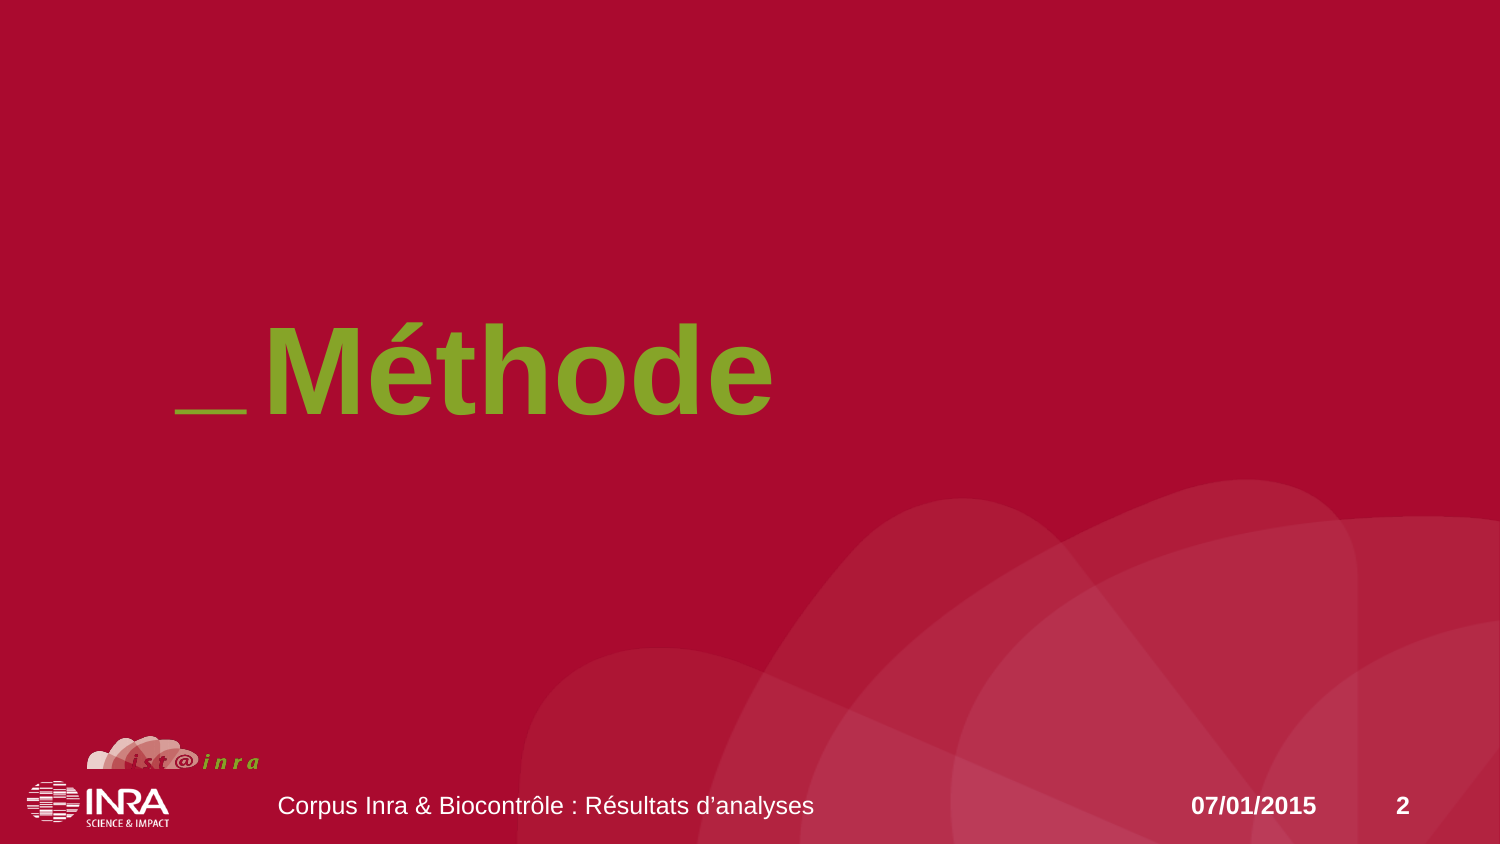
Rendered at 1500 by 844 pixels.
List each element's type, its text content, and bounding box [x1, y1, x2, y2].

footer Corpus Inra & Biocontrôle : Résultats d’analyses [262, 782, 1173, 827]
picture [500, 468, 1500, 844]
picture [26, 781, 169, 827]
slide_number 2 [1328, 782, 1425, 827]
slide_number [1173, 782, 1328, 827]
title Méthode [247, 282, 1450, 432]
picture [87, 733, 263, 769]
